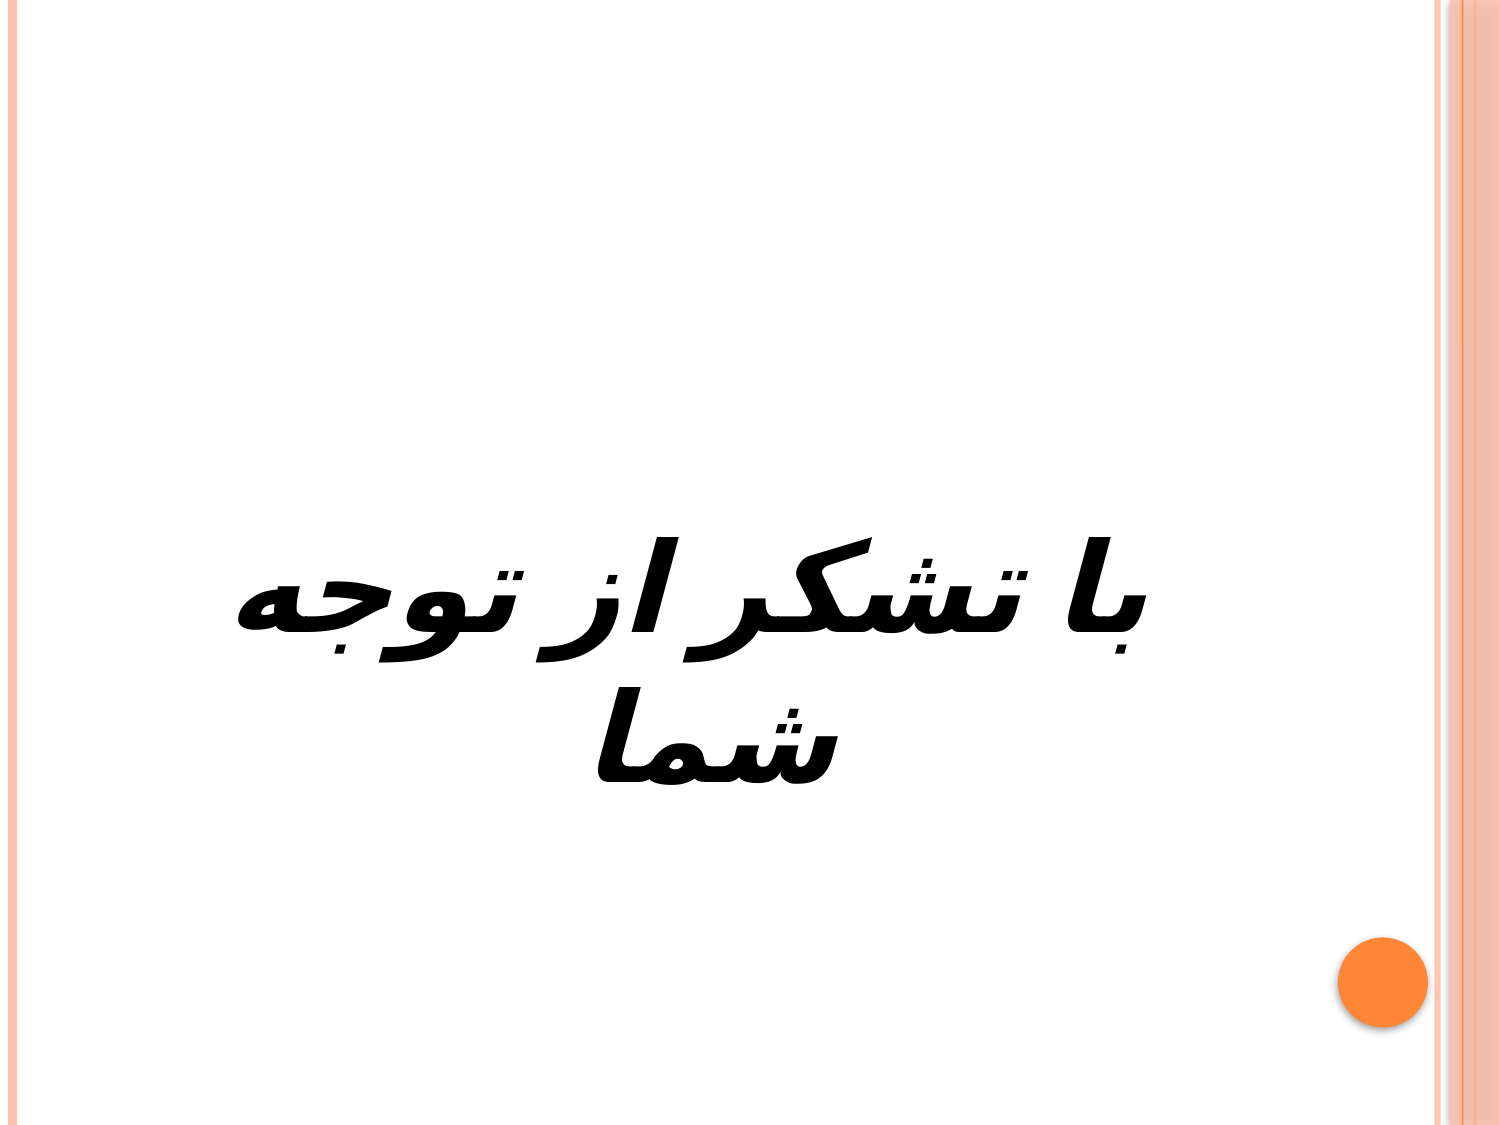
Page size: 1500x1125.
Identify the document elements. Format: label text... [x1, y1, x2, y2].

list با تشکر از توجه شما [75, 500, 1300, 1062]
